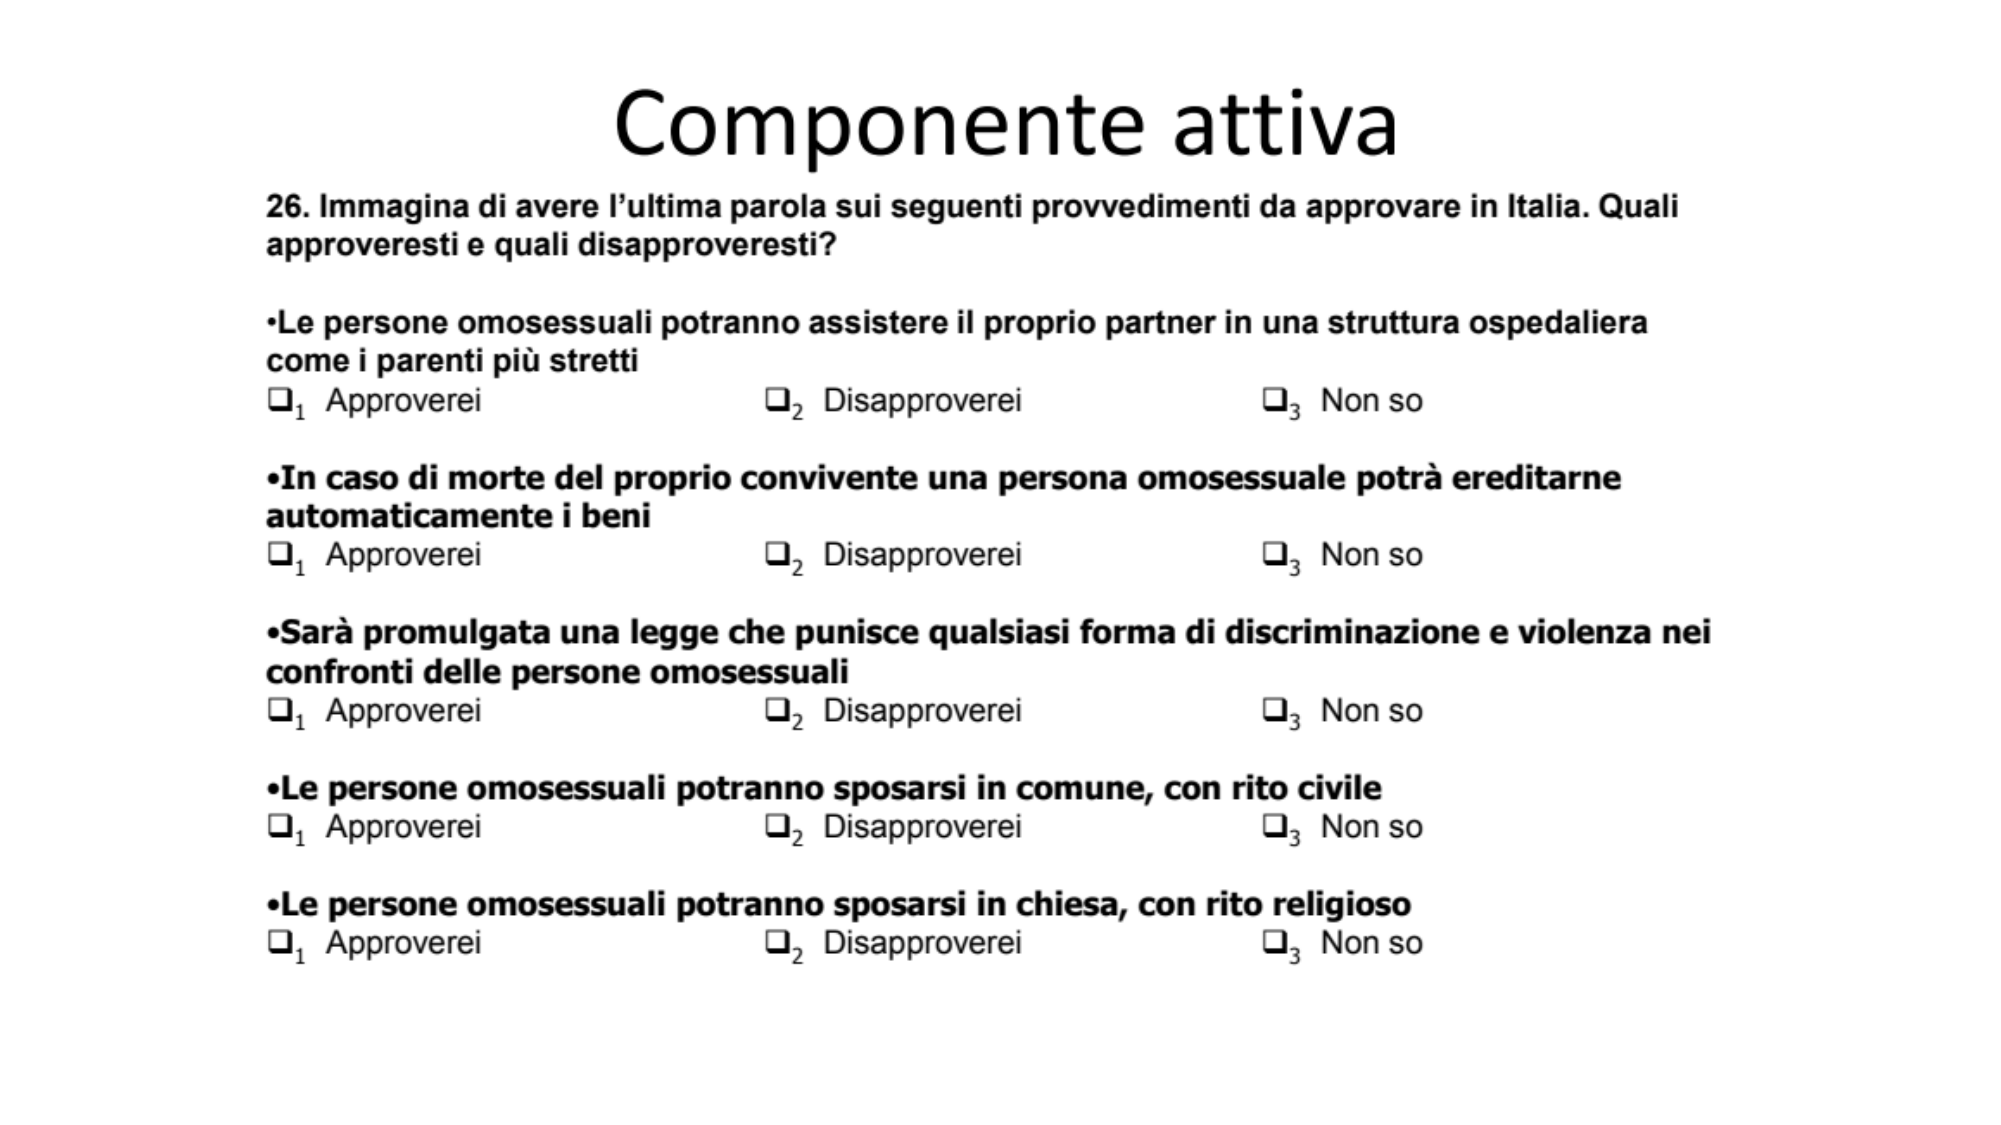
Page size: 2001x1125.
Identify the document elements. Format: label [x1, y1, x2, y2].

picture [210, 39, 1751, 1060]
